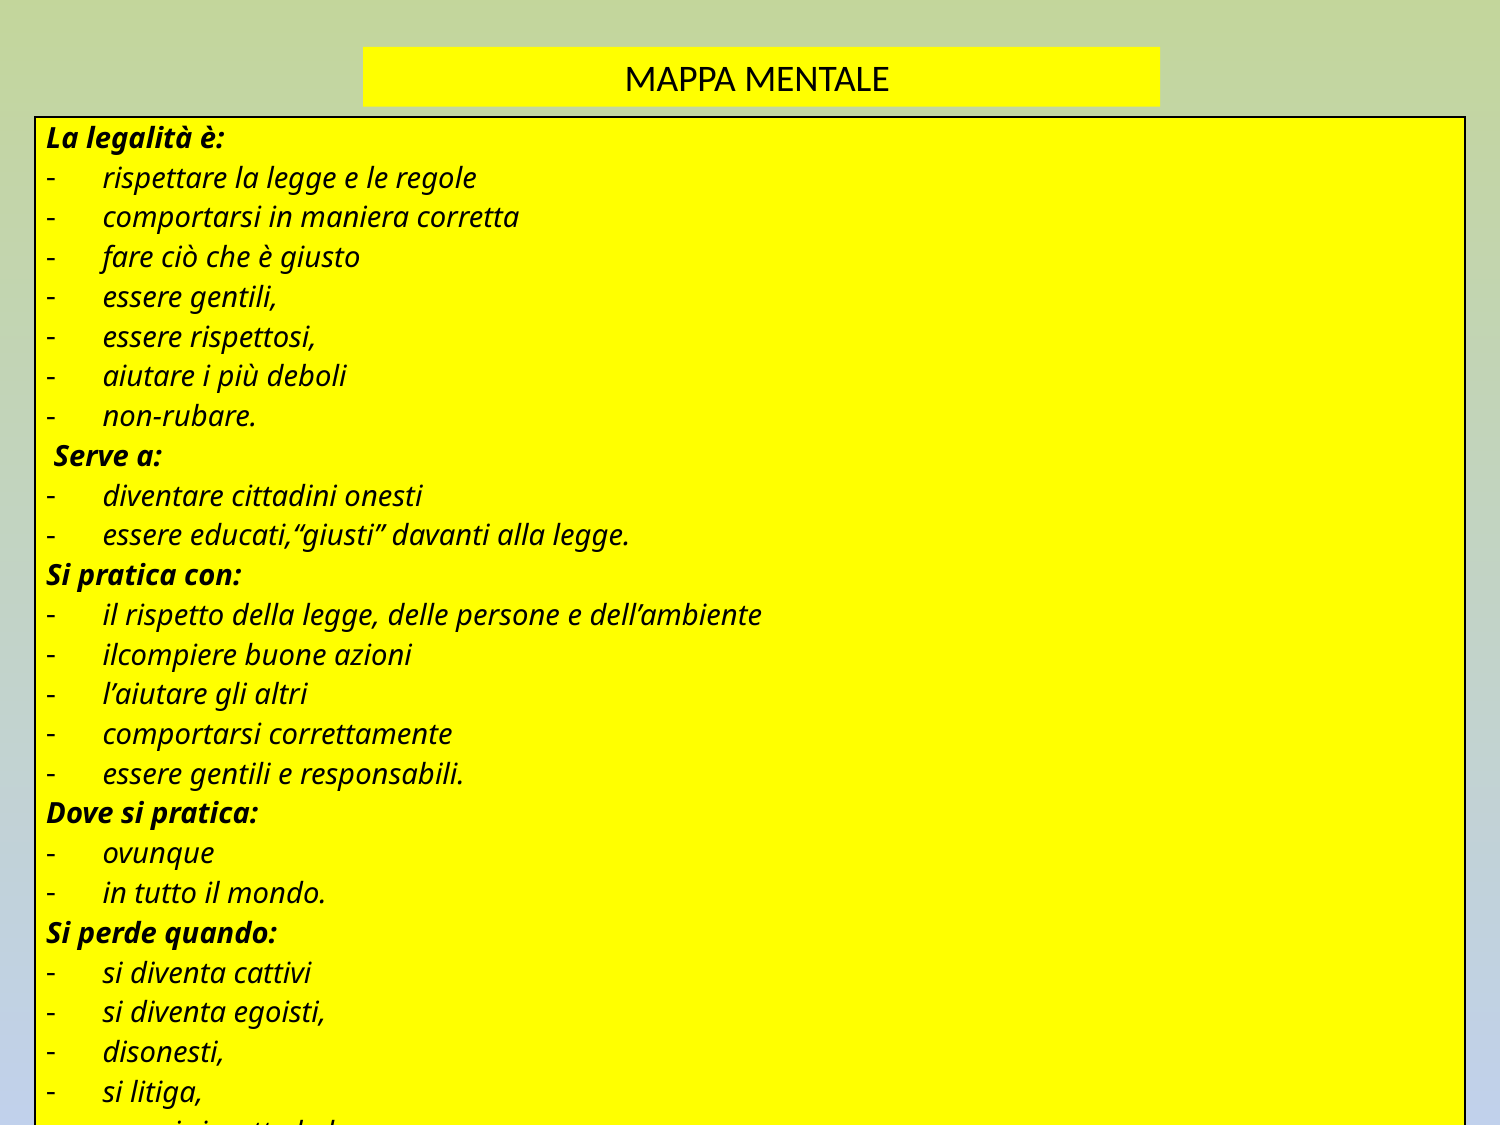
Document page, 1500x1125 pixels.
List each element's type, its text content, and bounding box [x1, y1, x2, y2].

table_header La legalità è: rispettare la legge e le regole comportarsi in maniera corretta fare ciò che è giusto essere gentili, essere rispettosi, aiutare i più deboli non-rubare. Serve a: diventare cittadini onesti essere educati,“giusti” davanti alla legge. Si pratica con: il rispetto della legge, delle persone e dell’ambiente ilcompiere buone azioni l’aiutare gli altri comportarsi correttamente essere gentili e responsabili. Dove si pratica: ovunque in tutto il mondo. Si perde quando: si diventa cattivi si diventa egoisti, disonesti, si litiga, non si rispetta la legge [36, 118, 1464, 1125]
text_box MAPPA MENTALE [363, 46, 1161, 107]
